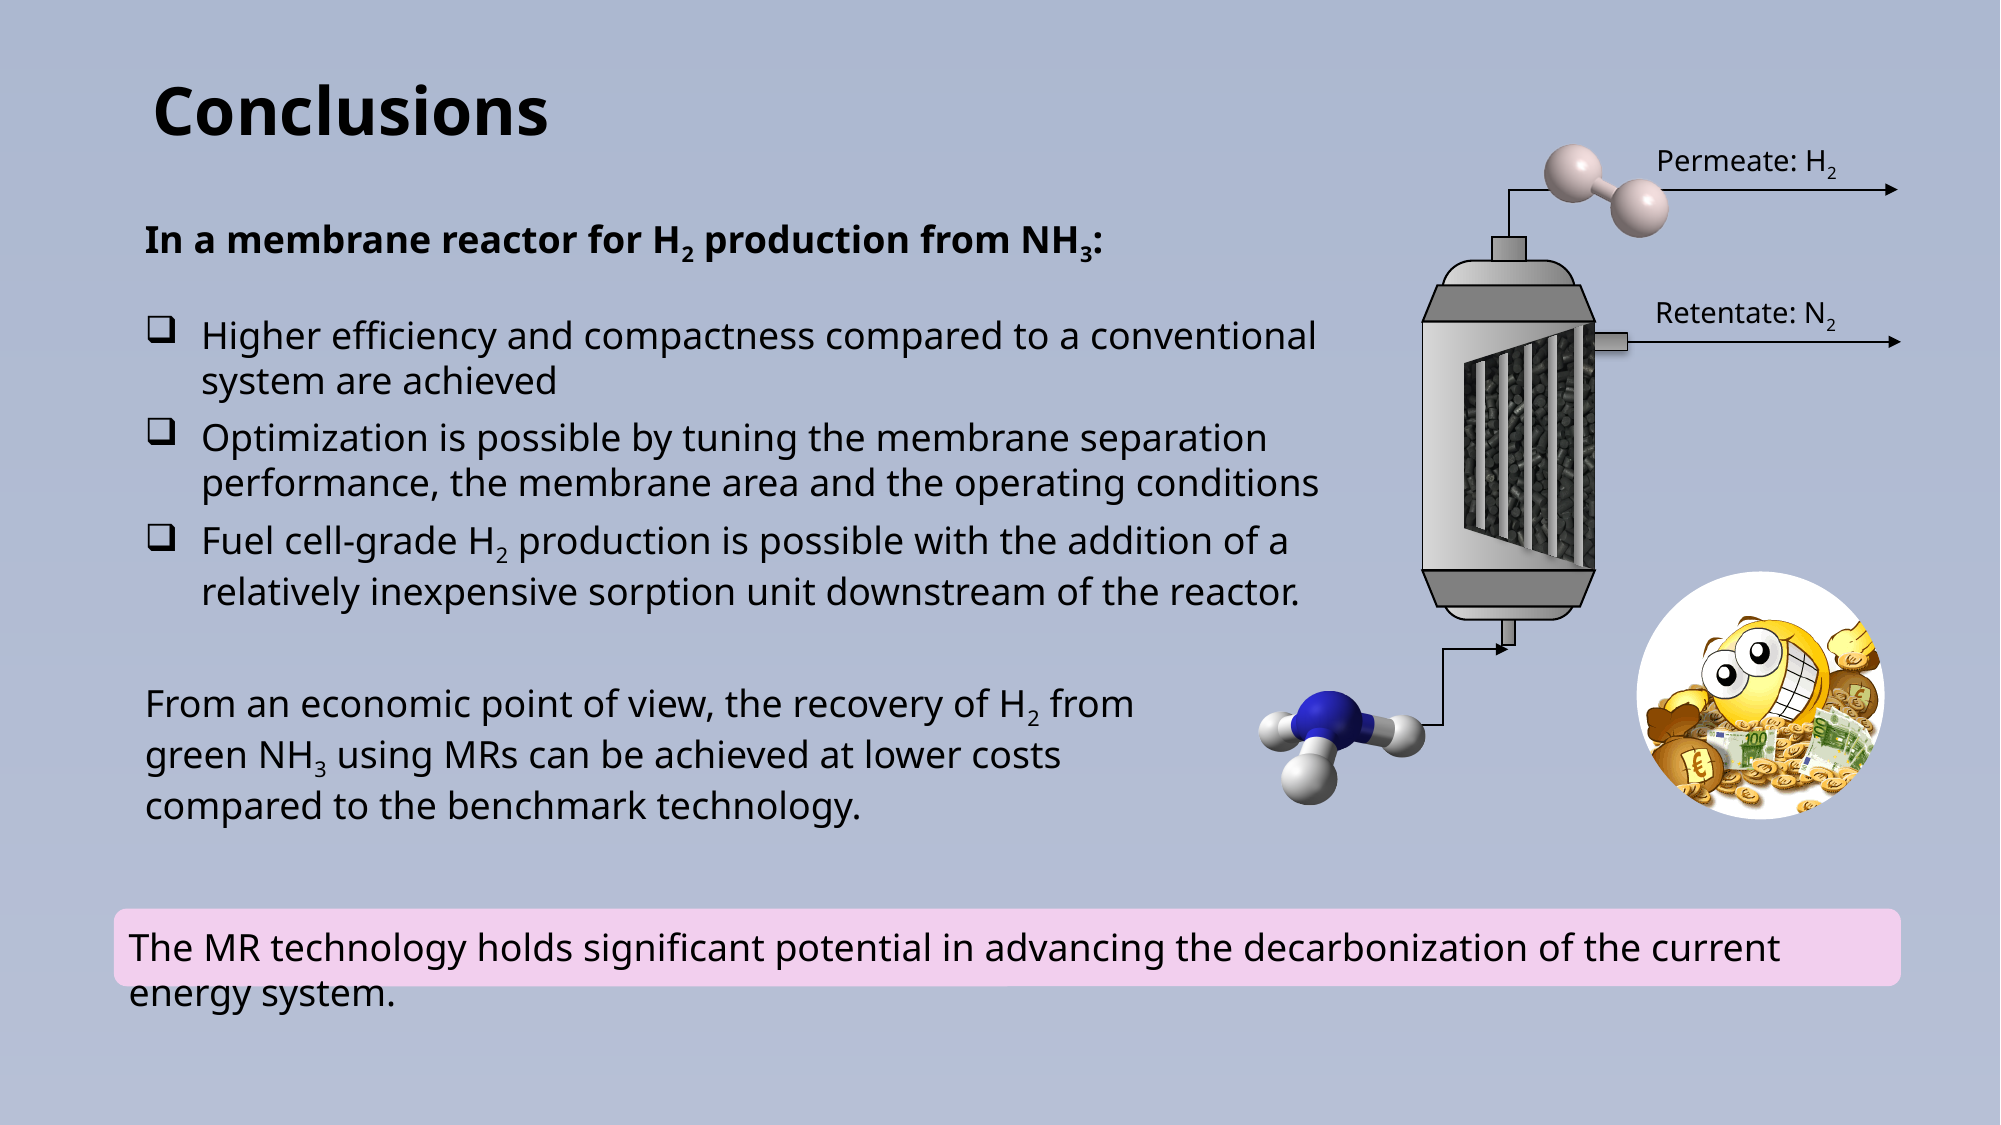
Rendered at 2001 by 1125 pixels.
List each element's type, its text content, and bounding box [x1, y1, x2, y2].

text_box In a membrane reactor for H2 production from NH3: Higher efficiency and compactness compared to a conventional system are achieved Optimization is possible by tuning the membrane separation performance, the membrane area and the operating conditions Fuel cell-grade H2 production is possible with the addition of a relatively inexpensive sorption unit downstream of the reactor. [130, 208, 1286, 678]
text_box From an economic point of view, the recovery of H2 from green NH3 using MRs can be achieved at lower costs compared to the benchmark technology. [130, 672, 1220, 835]
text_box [1286, 134, 1902, 757]
picture [1636, 570, 1886, 820]
text_box Conclusions [137, 59, 1863, 169]
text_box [113, 908, 1902, 987]
picture [1452, 89, 1757, 296]
picture [1249, 682, 1435, 814]
